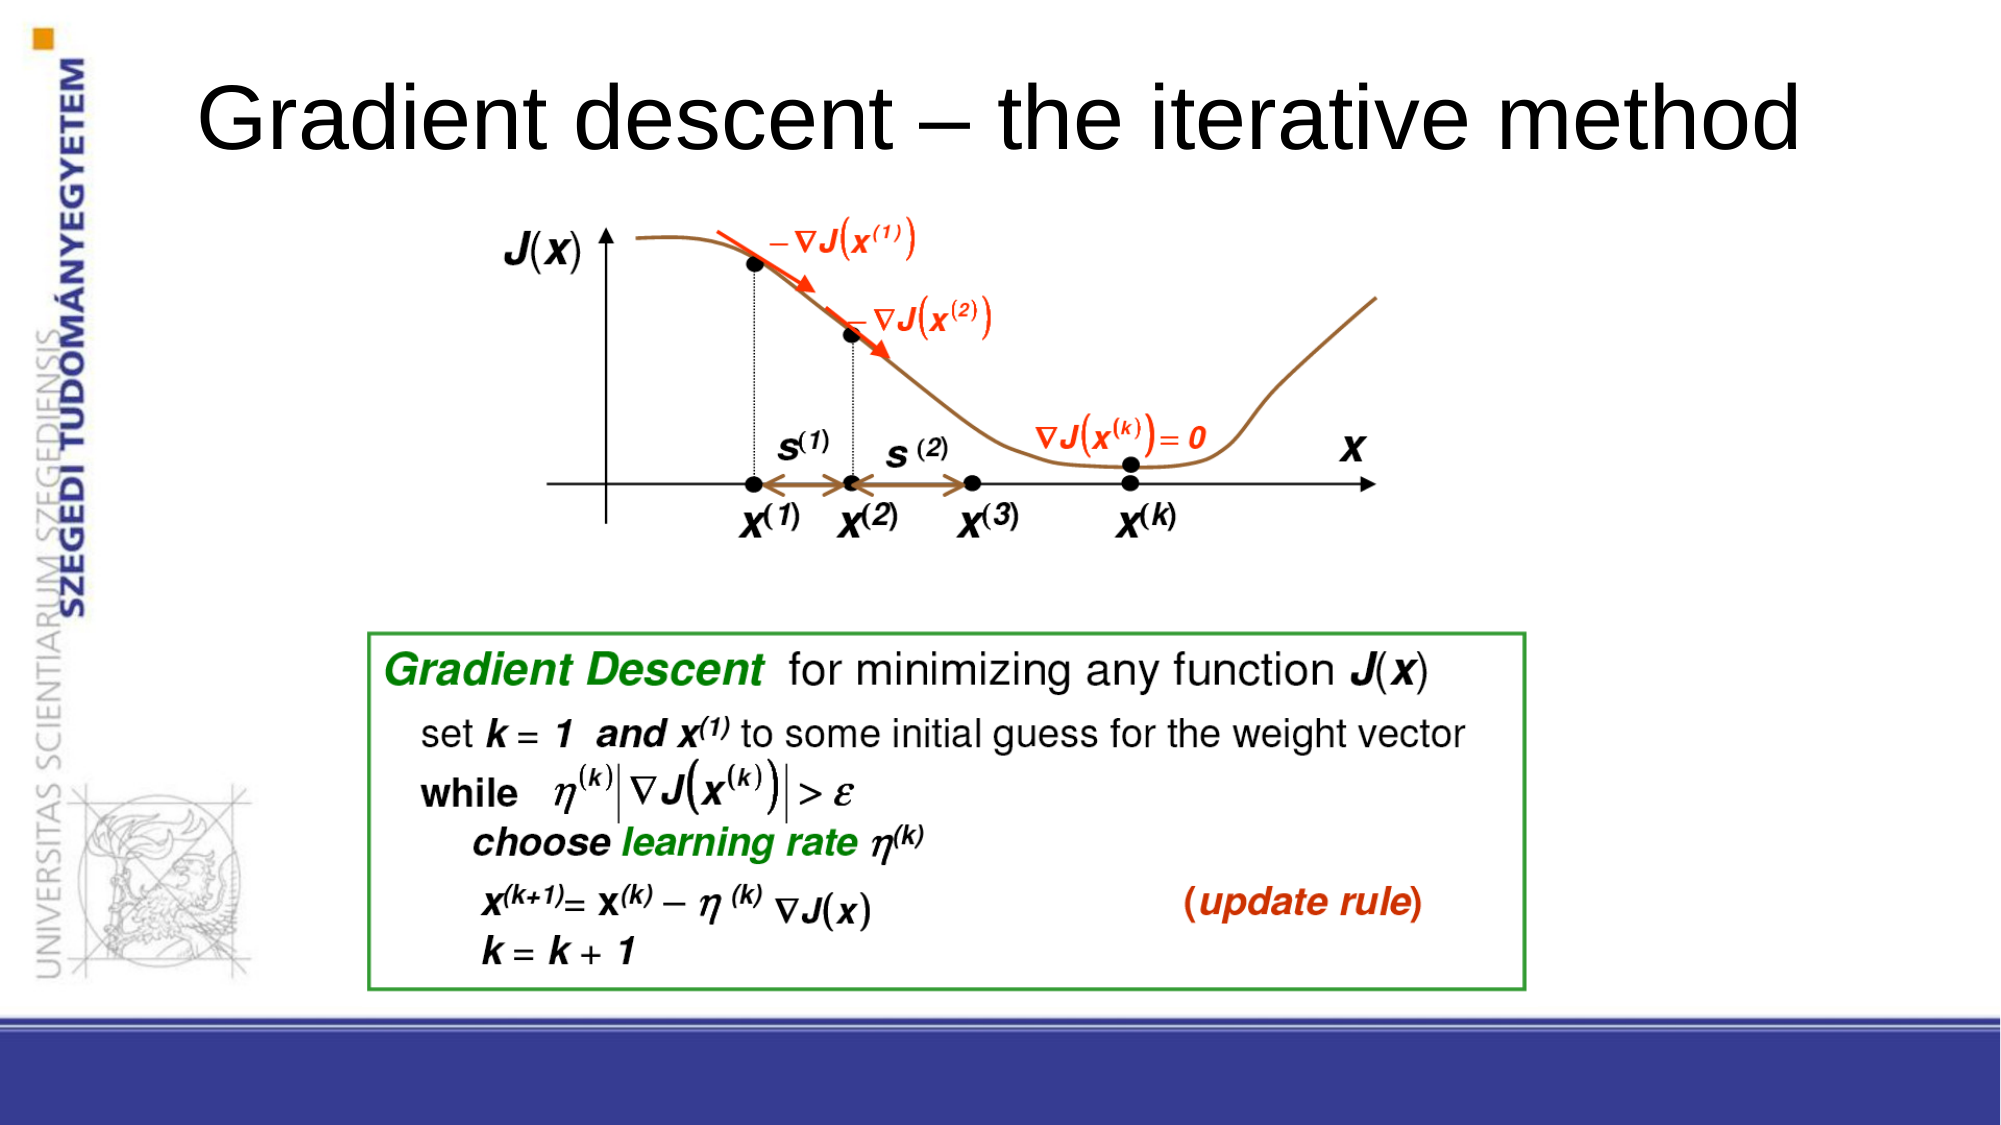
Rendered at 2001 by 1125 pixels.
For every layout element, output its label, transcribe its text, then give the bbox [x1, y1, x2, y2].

title Gradient descent – the iterative method [99, 19, 1900, 207]
picture [0, 0, 2001, 1125]
